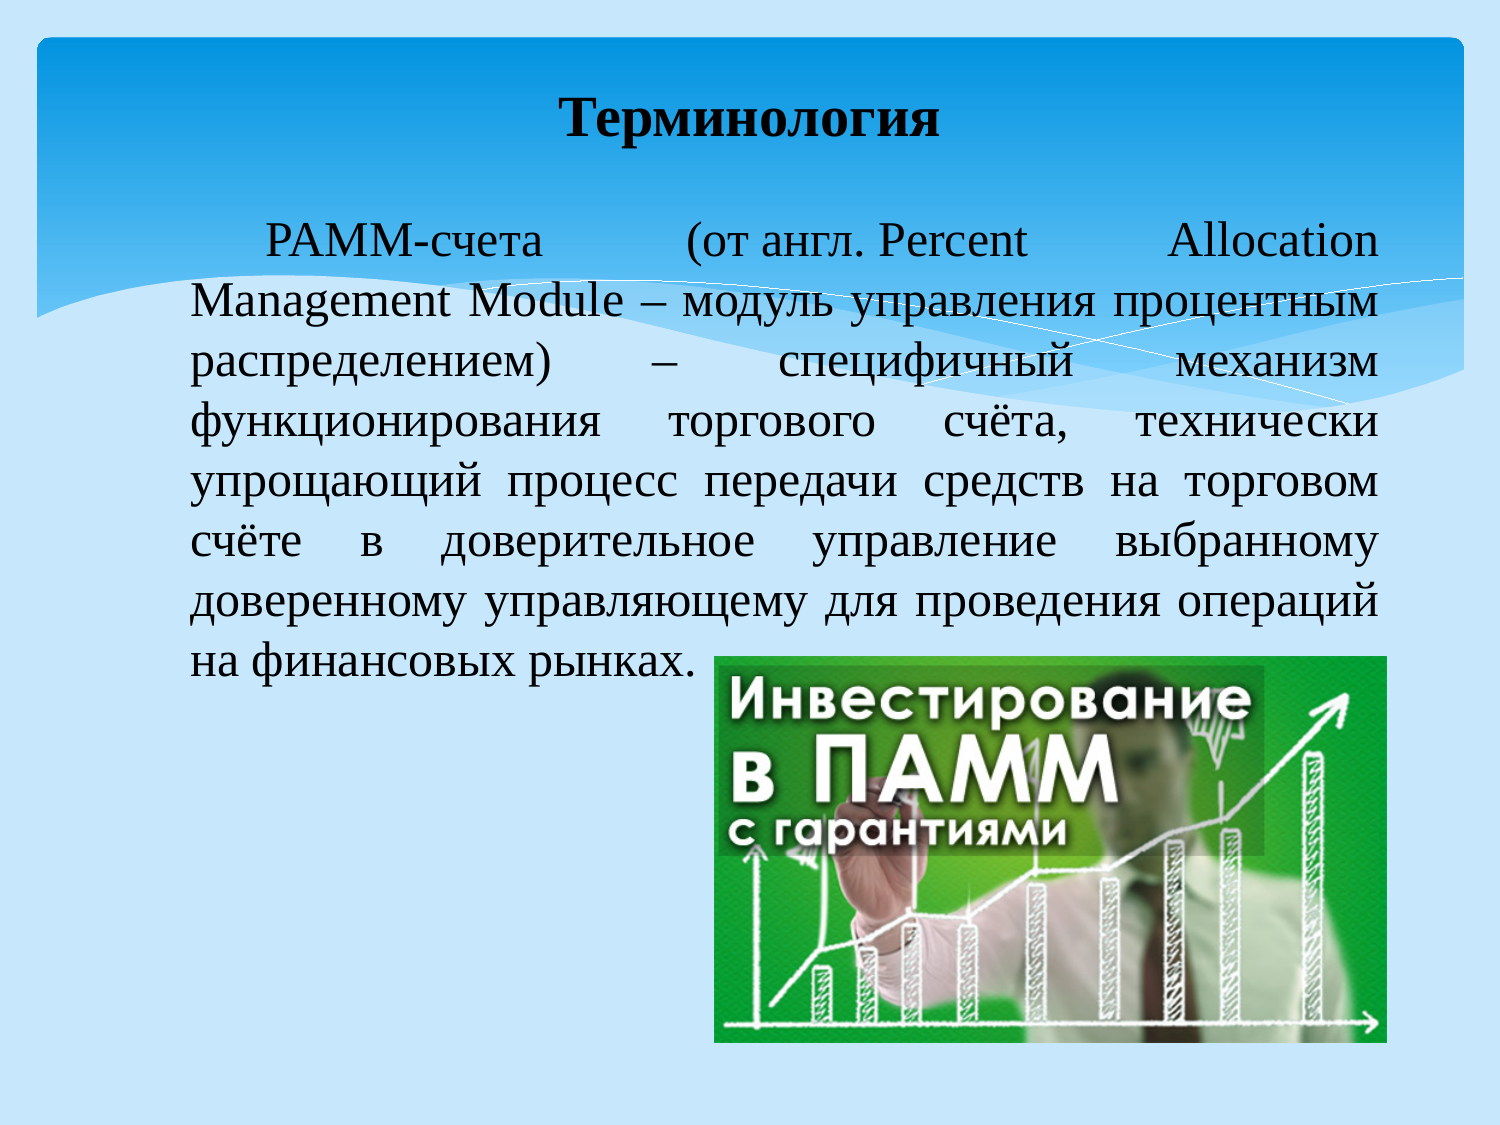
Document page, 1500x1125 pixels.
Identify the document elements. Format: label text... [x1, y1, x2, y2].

picture [714, 655, 1387, 1044]
text_box PAMM-счета (от англ. Percent Allocation Management Module – модуль управления процентным распределением) – специфичный механизм функционирования торгового счёта, технически упрощающий процесс передачи средств на торговом счёте в доверительное управление выбранному доверенному управляющему для проведения операций на финансовых рынках. [175, 199, 1395, 754]
text_box Терминология [328, 70, 1172, 156]
